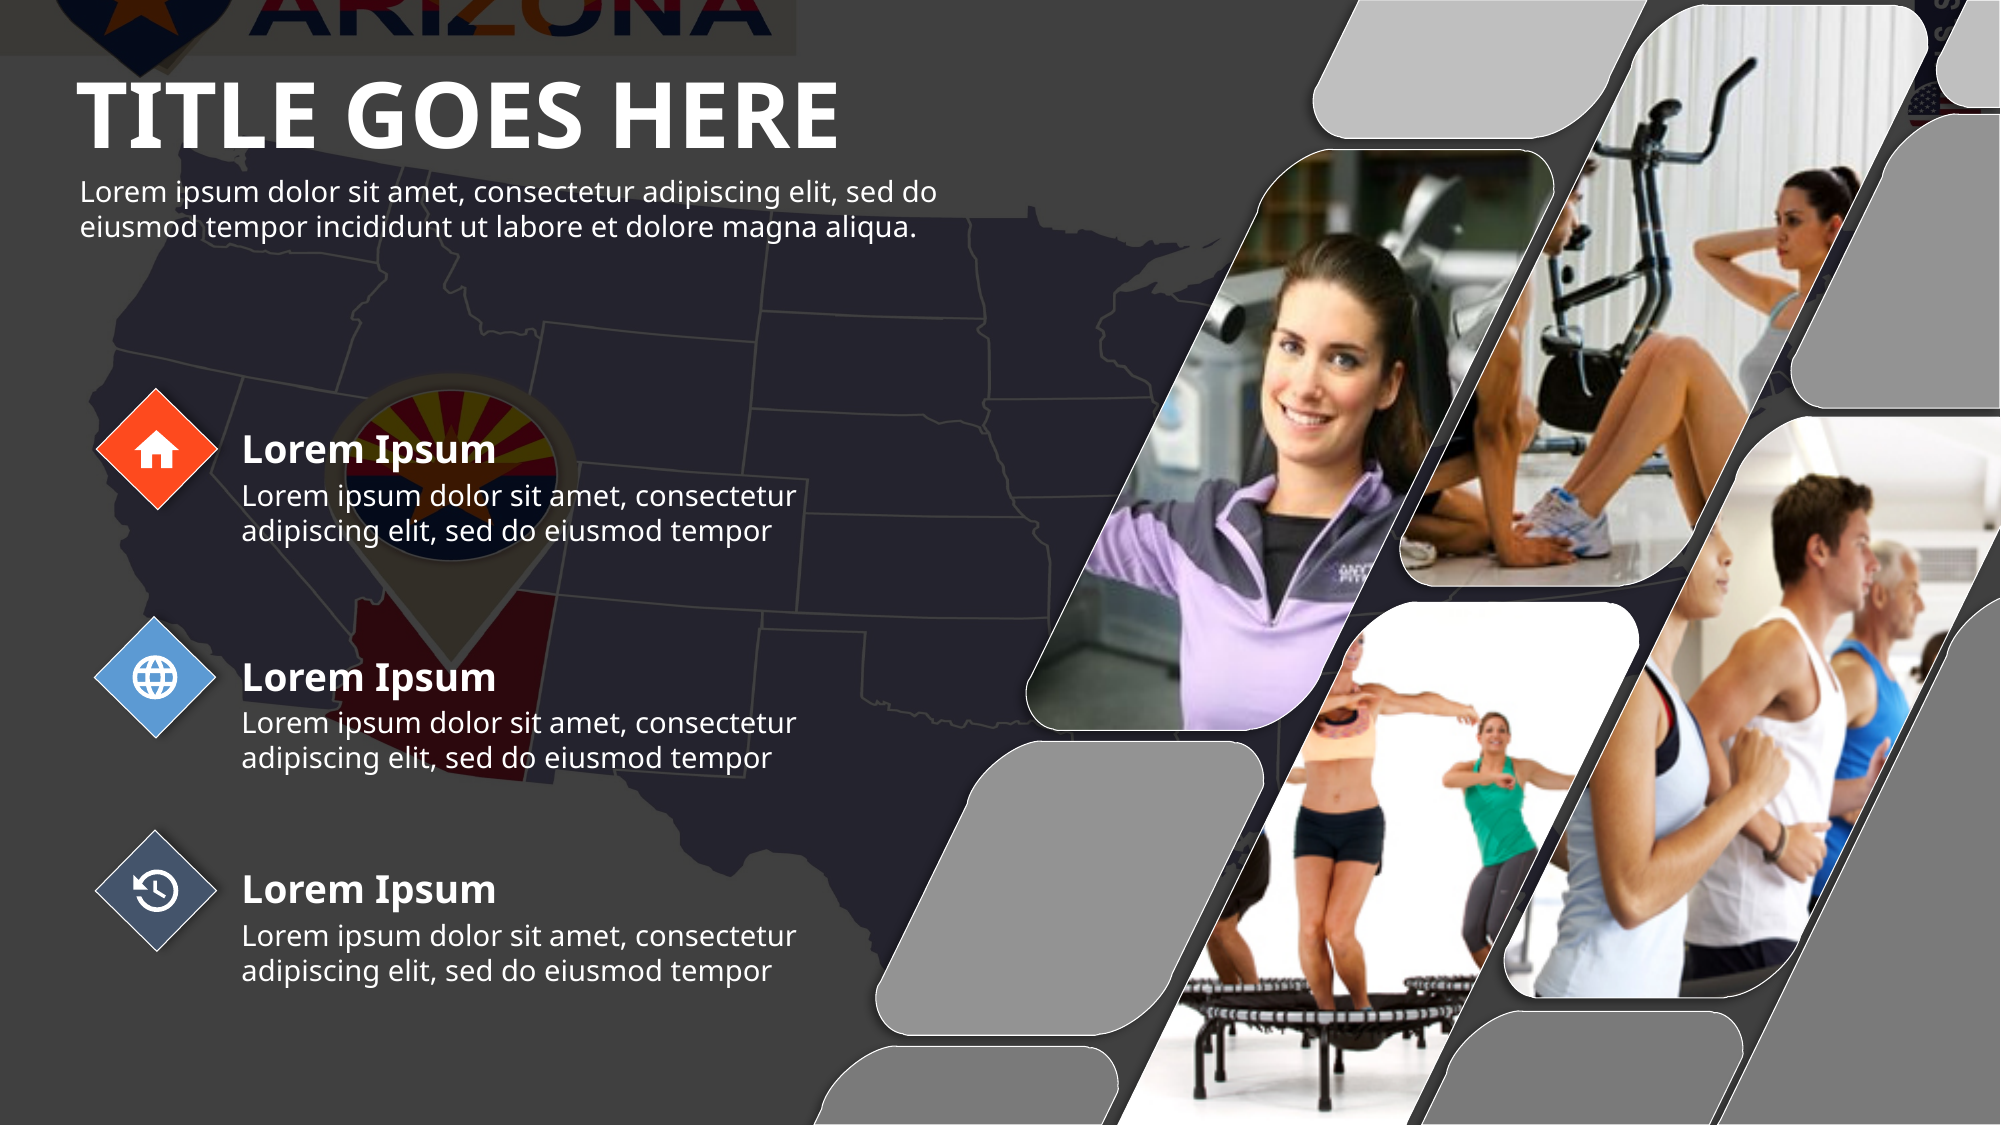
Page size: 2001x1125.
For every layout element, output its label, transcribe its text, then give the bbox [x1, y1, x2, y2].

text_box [60, 49, 813, 252]
picture [0, 0, 813, 1125]
text_box [134, 430, 180, 469]
text_box Lorem Ipsum Lorem ipsum dolor sit amet, consectetur adipiscing elit, sed do eiusmod tempor [231, 647, 813, 780]
text_box Lorem Ipsum Lorem ipsum dolor sit amet, consectetur adipiscing elit, sed do eiusmod tempor [231, 859, 813, 993]
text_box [813, 0, 2000, 1125]
text_box [132, 655, 178, 700]
text_box [133, 869, 179, 912]
text_box [94, 387, 219, 512]
text_box Lorem Ipsum Lorem ipsum dolor sit amet, consectetur adipiscing elit, sed do eiusmod tempor [231, 420, 813, 553]
text_box [92, 615, 218, 740]
text_box [93, 828, 218, 953]
